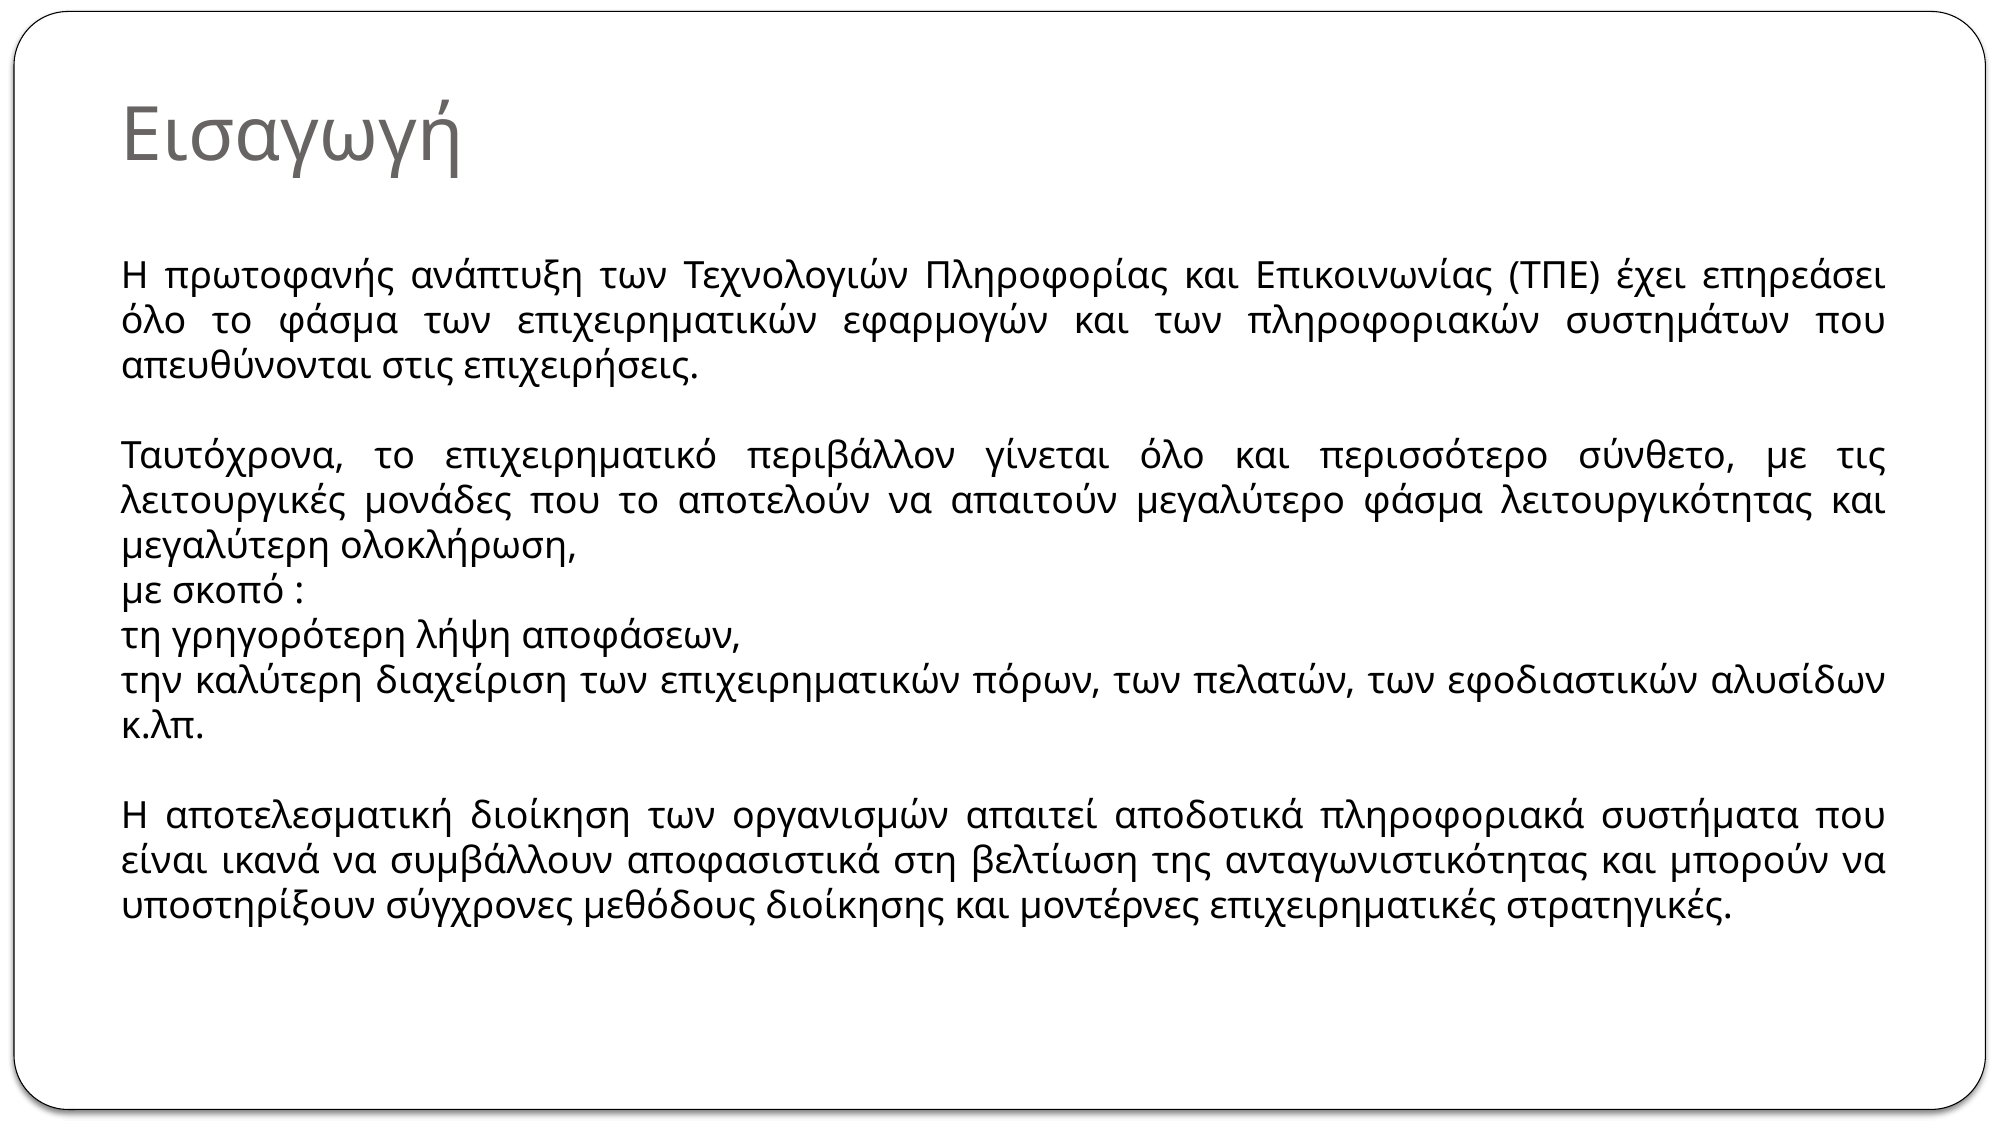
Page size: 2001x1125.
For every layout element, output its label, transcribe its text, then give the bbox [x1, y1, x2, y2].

text_box [105, 200, 1649, 1074]
text_box Η πρωτοφανής ανάπτυξη των Τεχνολογιών Πληροφορίας και Επικοινωνίας (ΤΠΕ) έχει επηρεάσει όλο το φάσμα των επιχειρηματικών εφαρμογών και των πληροφοριακών συστημάτων που απευθύνονται στις επιχειρήσεις. Ταυτόχρονα, το επιχειρηματικό περιβάλλον γίνεται όλο και περισσότερο σύνθετο, με τις λειτουργικές μονάδες που το αποτελούν να απαιτούν μεγαλύτερο φάσμα λειτουργικότητας και μεγαλύτερη ολοκλήρωση, με σκοπό : τη γρηγορότερη λήψη αποφάσεων, την καλύτερη διαχείριση των επιχειρηματικών πόρων, των πελατών, των εφοδιαστικών αλυσίδων κ.λπ. Η αποτελεσματική διοίκηση των οργανισμών απαιτεί αποδοτικά πληροφοριακά συστήματα που είναι ικανά να συμβάλλουν αποφασιστικά στη βελτίωση της ανταγωνιστικότητας και μπορούν να υποστηρίξουν σύγχρονες μεθόδους διοίκησης και μοντέρνες επιχειρηματικές στρατηγικές. [106, 243, 1903, 934]
title Εισαγωγή [106, 74, 1649, 191]
